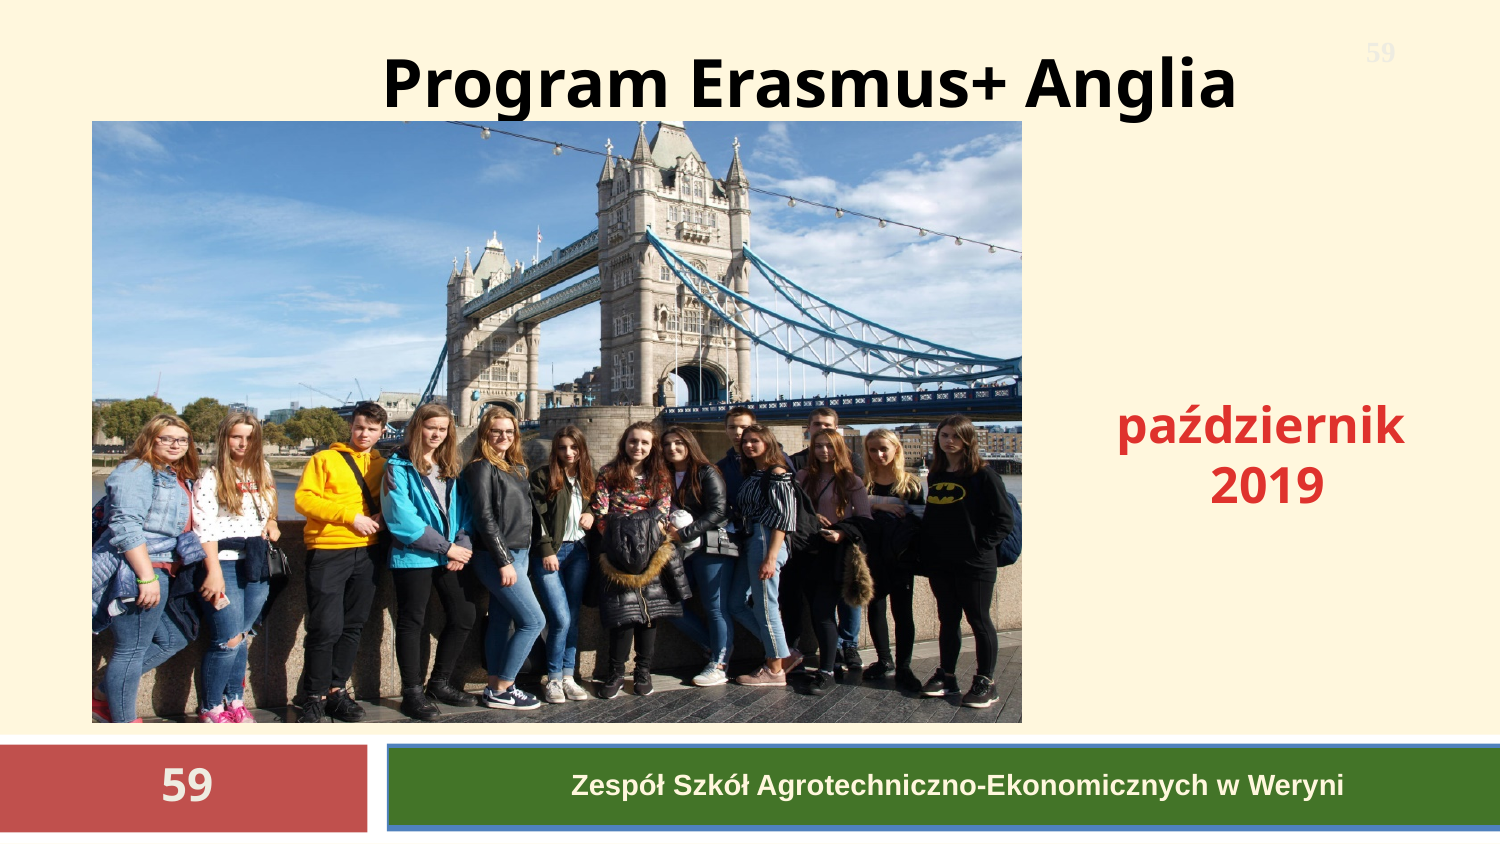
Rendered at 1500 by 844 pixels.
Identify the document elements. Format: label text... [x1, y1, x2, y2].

text_box Program Erasmus+ Anglia [150, 33, 1471, 122]
text_box październik 2019 [1085, 385, 1450, 535]
slide_number 59 [118, 763, 256, 810]
picture [92, 120, 1022, 723]
